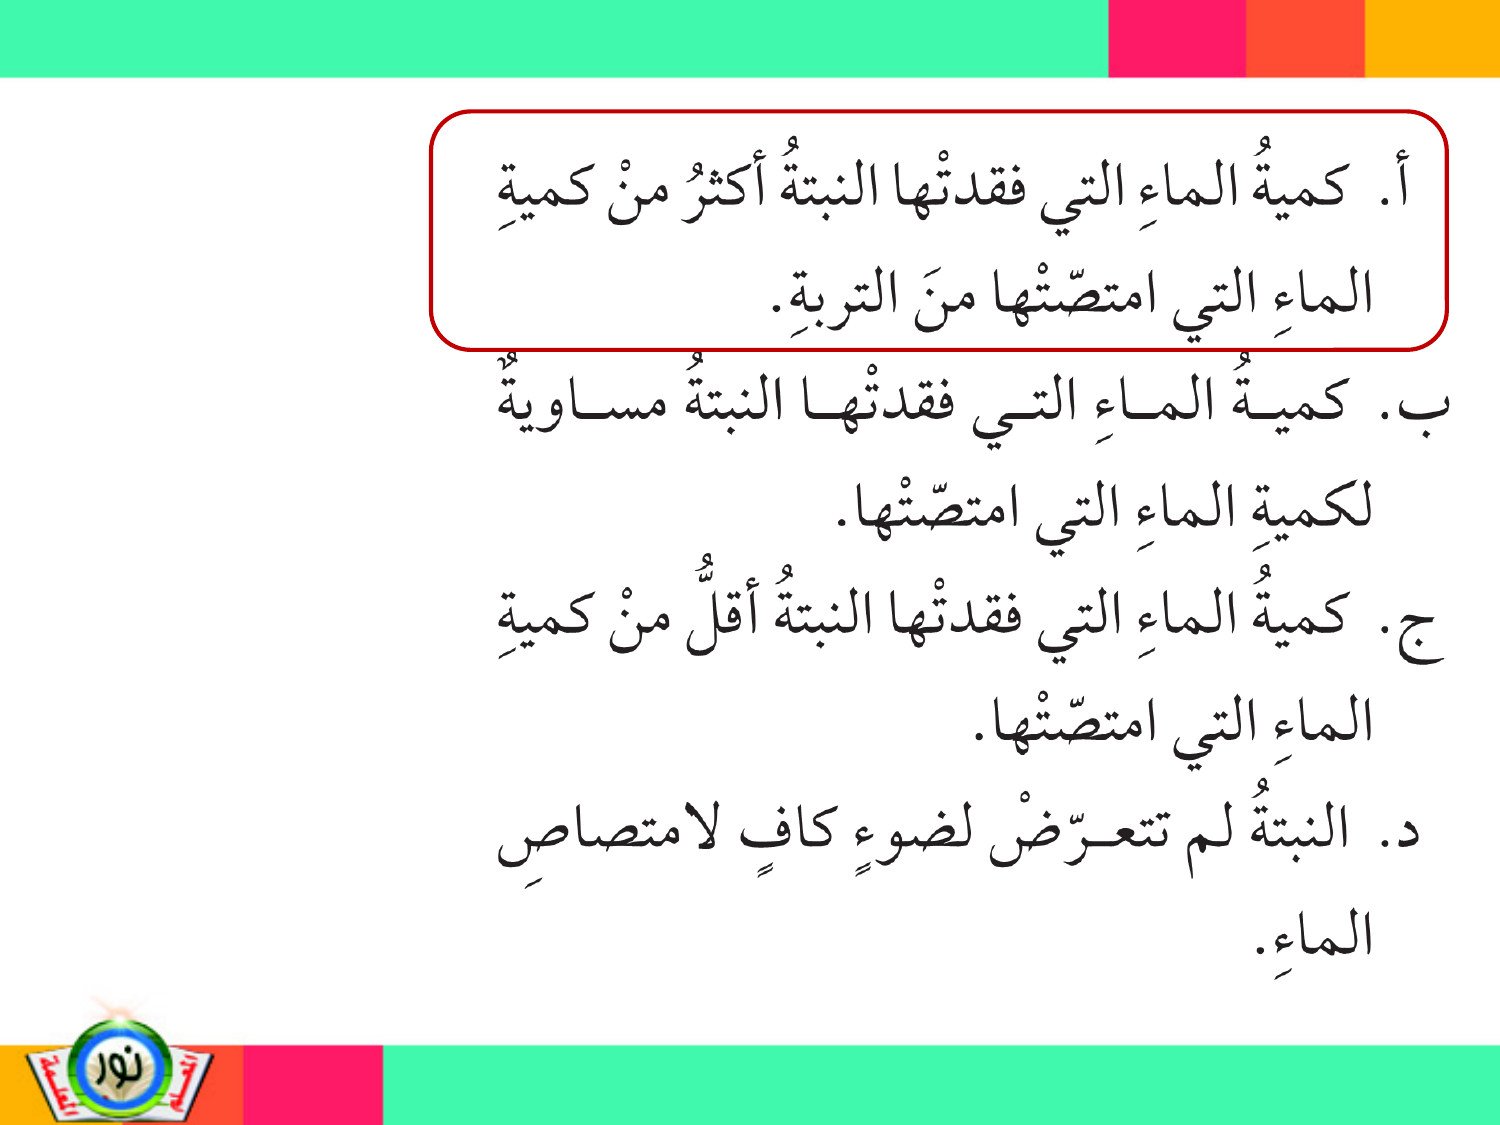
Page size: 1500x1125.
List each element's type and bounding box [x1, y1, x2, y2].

picture [0, 0, 1500, 1125]
text_box [428, 114, 450, 346]
